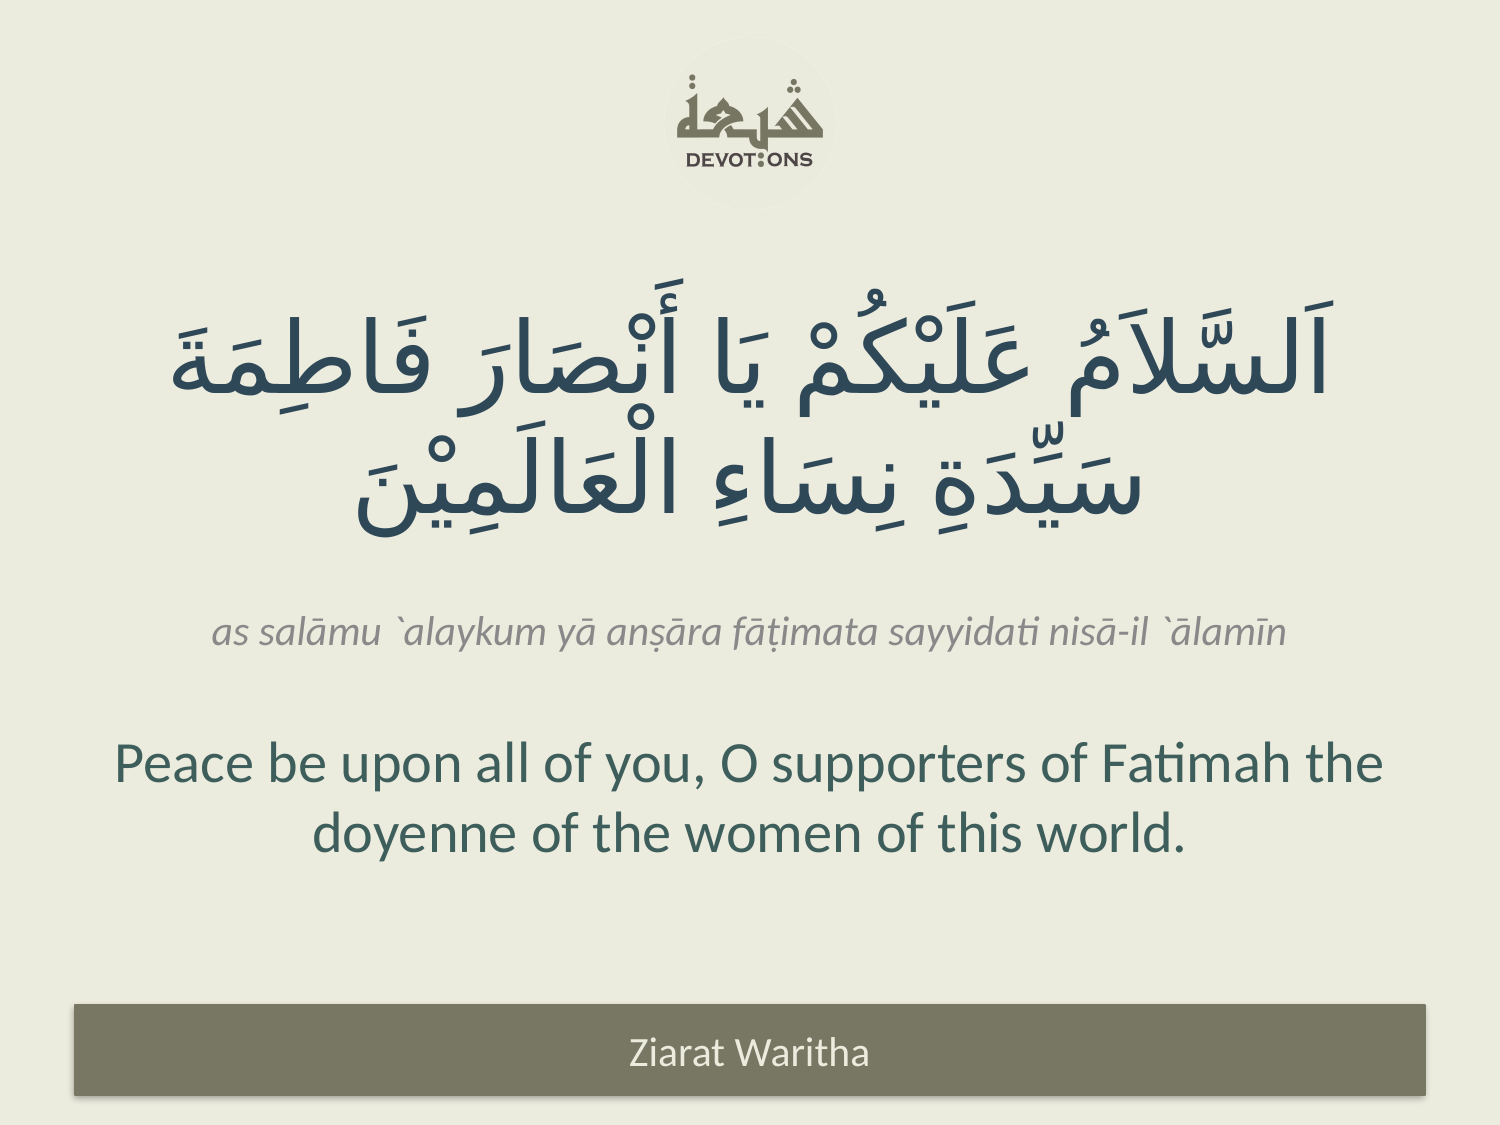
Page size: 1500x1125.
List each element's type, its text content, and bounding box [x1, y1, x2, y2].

text_box اَلسَّلاَمُ عَلَيْكُمْ يَا أَنْصَارَ فَاطِمَةَ سَيِّدَةِ نِسَاءِ الْعَالَمِيْنَ as salāmu `alaykum yā anṣāra fāṭimata sayyidati nisā-il `ālamīn Peace be upon all of you, O supporters of Fatimah the doyenne of the women of this world. [74, 286, 1425, 871]
picture [656, 29, 844, 218]
text_box [74, 1004, 1426, 1096]
text_box Ziarat Waritha [614, 1017, 886, 1083]
